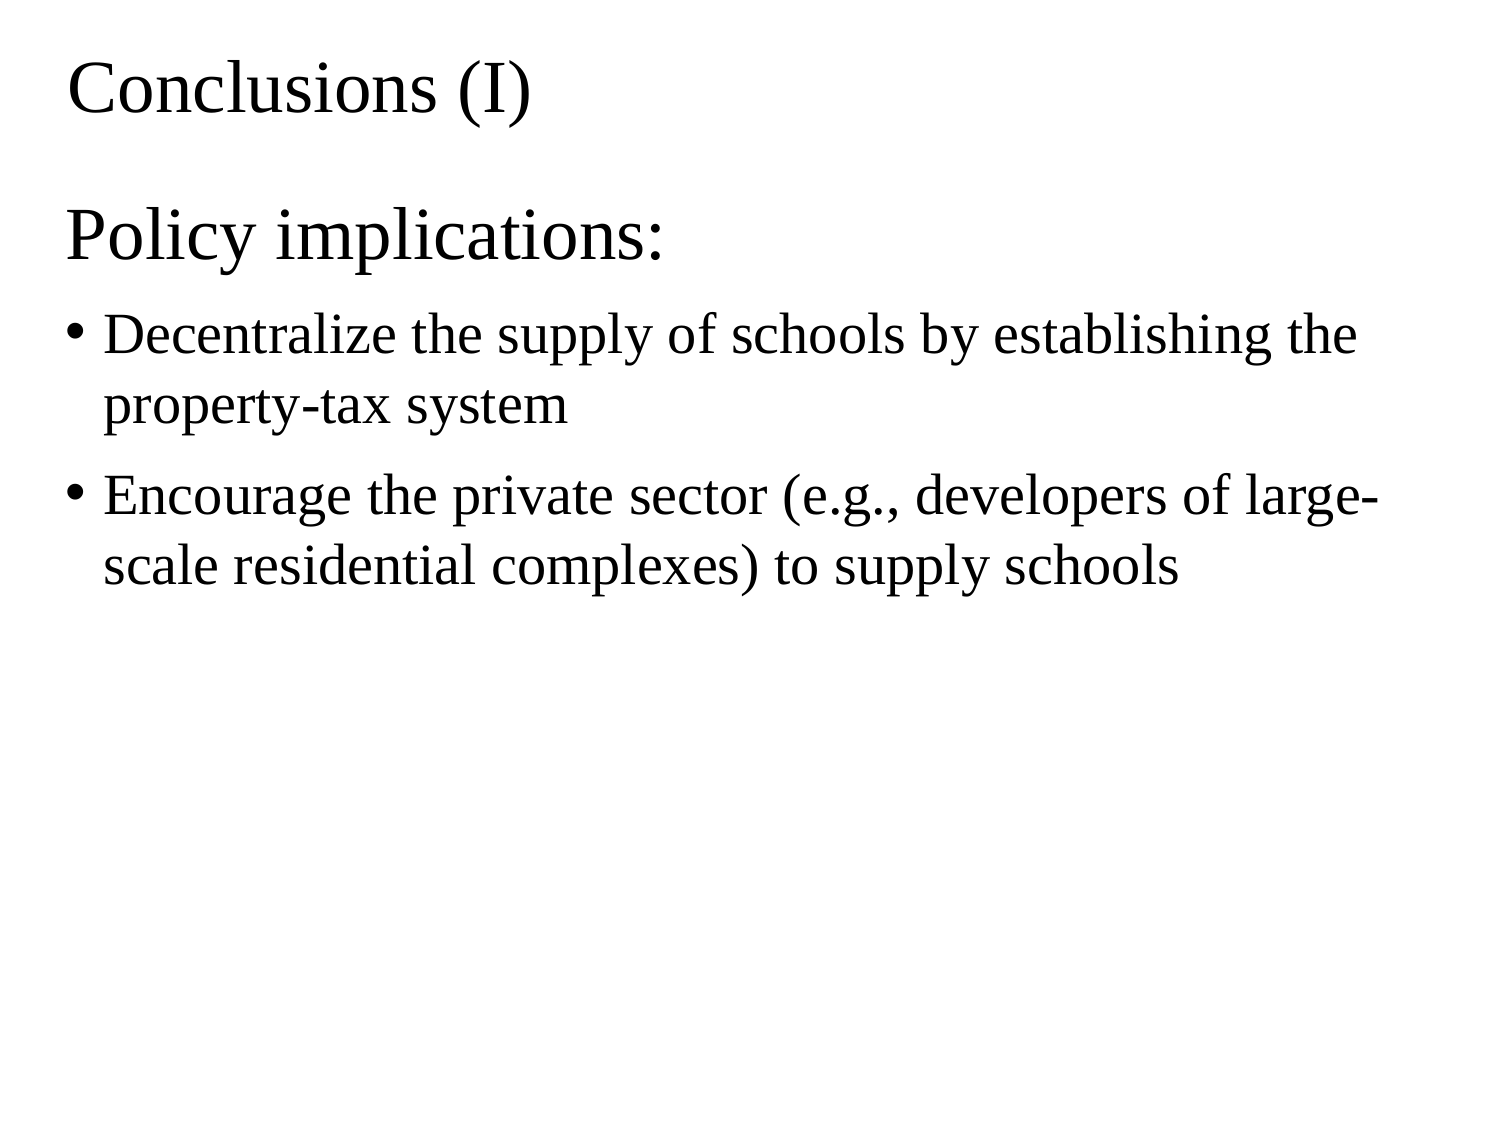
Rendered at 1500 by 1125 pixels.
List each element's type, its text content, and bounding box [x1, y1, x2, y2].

list Policy implications: Decentralize the supply of schools by establishing the property-tax system Encourage the private sector (e.g., developers of large-scale residential complexes) to supply schools [50, 177, 1450, 1084]
title Conclusions (I) [52, 20, 1452, 157]
